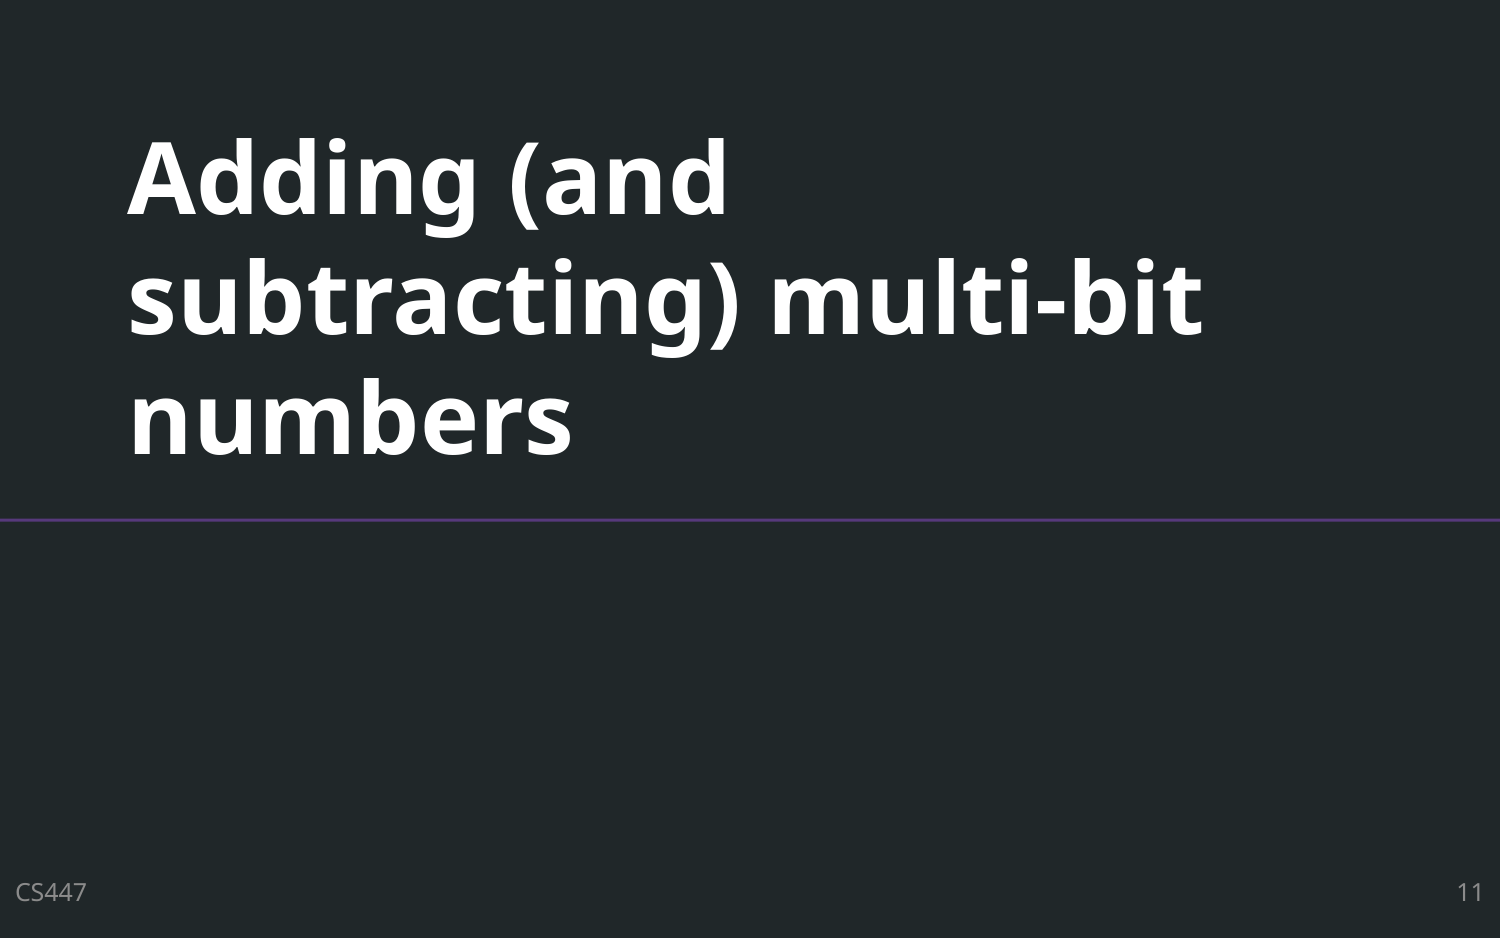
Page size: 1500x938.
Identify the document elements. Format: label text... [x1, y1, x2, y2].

title Adding (and subtracting) multi-bit numbers [112, 281, 1388, 483]
footer CS447 [0, 868, 200, 919]
slide_number 11 [1387, 868, 1500, 919]
